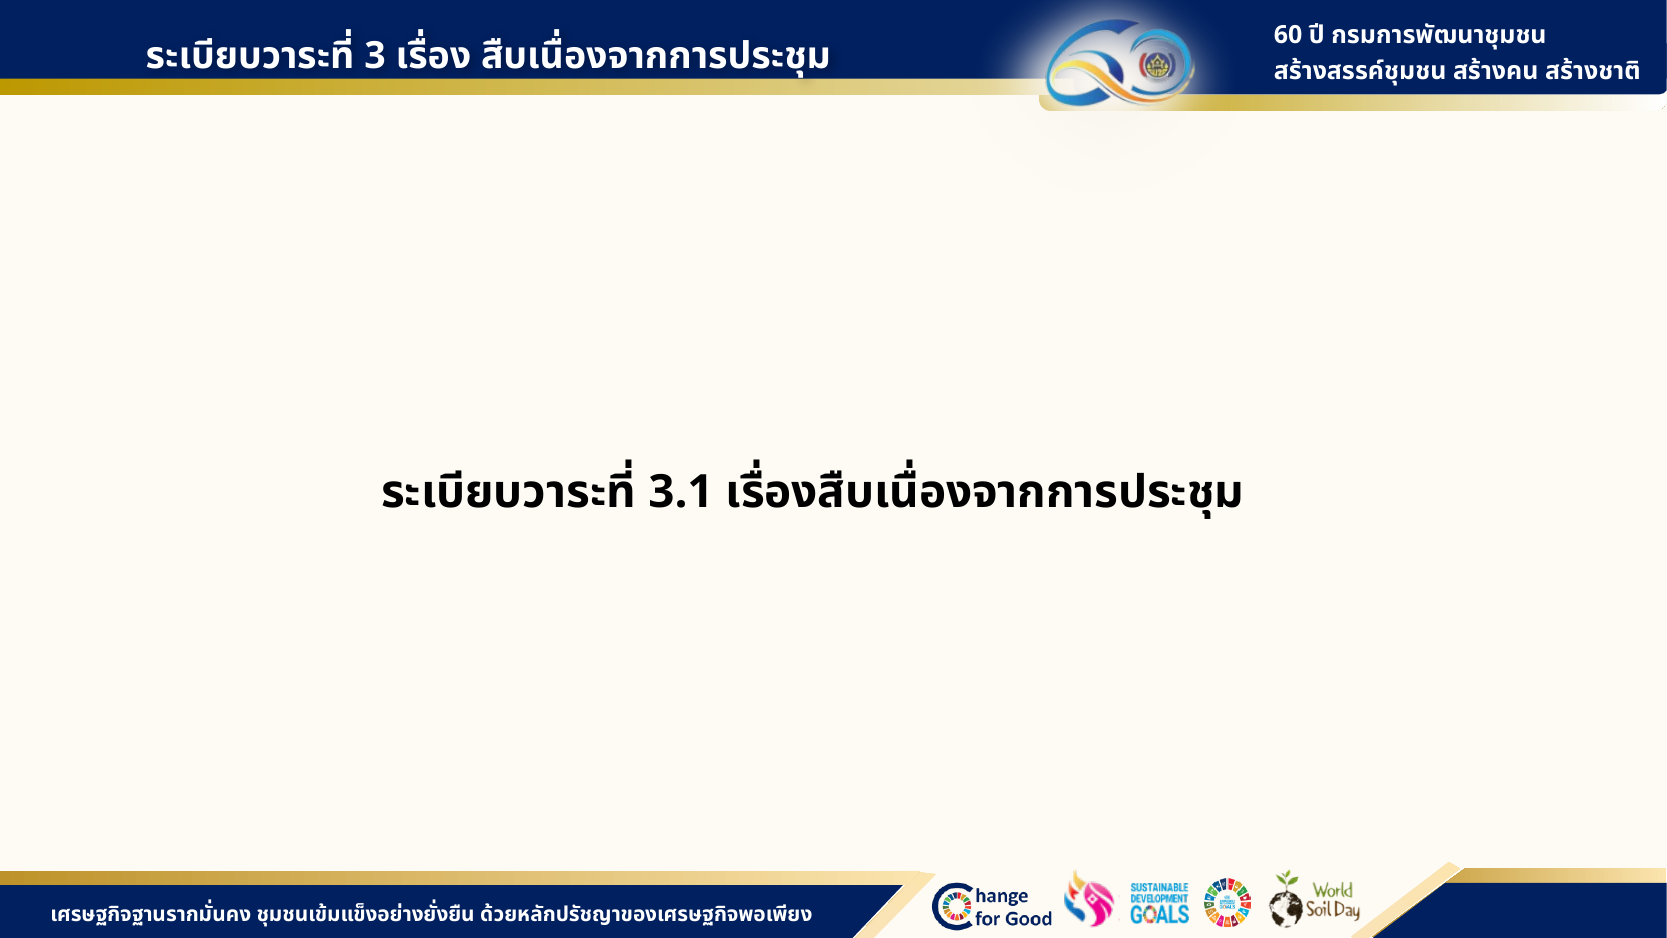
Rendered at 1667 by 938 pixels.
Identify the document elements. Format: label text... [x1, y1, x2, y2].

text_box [0, 845, 1667, 938]
text_box ระเบียบวาระที่ 3.1 เรื่องสืบเนื่องจากการประชุม [72, 420, 1554, 542]
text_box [0, 0, 1667, 209]
